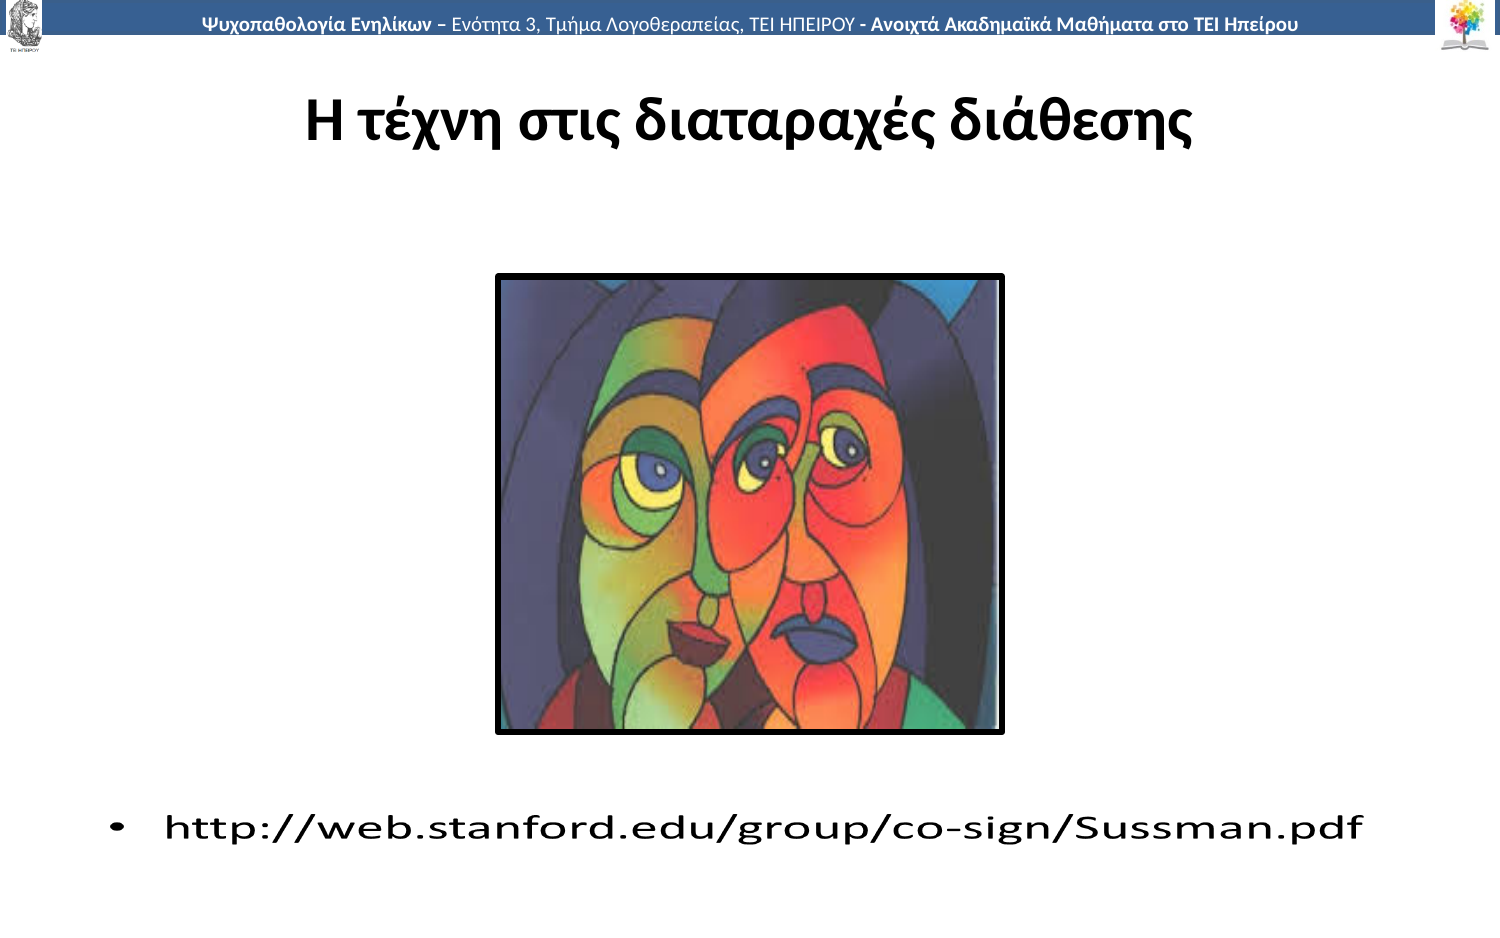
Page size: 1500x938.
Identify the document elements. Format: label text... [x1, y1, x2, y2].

picture [74, 796, 1398, 868]
picture [6, 0, 42, 54]
title Η τέχνη στις διαταραχές διάθεσης [75, 37, 1425, 194]
picture [1435, 0, 1495, 52]
picture [500, 279, 1000, 730]
